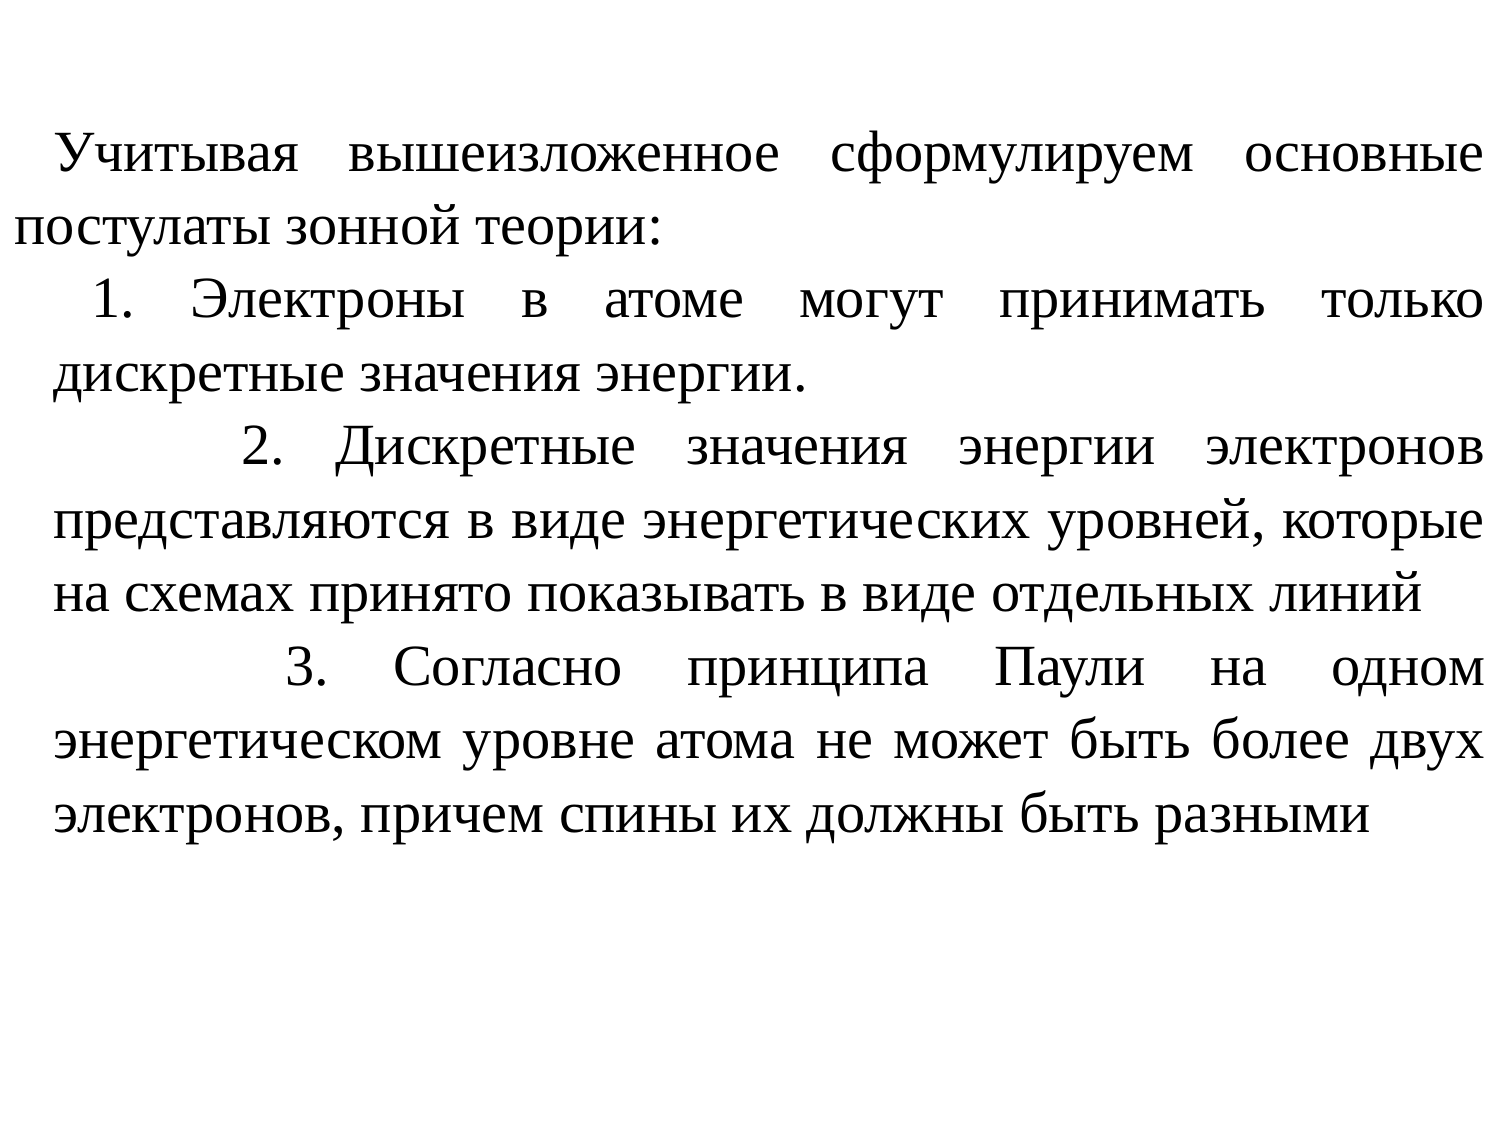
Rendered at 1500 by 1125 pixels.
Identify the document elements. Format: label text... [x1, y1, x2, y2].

text_box Учитывая вышеизложенное сформулируем основные постулаты зонной теории: 1. Электроны в атоме могут принимать только дискретные значения энергии. 2. Дискретные значения энергии электронов представляются в виде энергетических уровней, которые на схемах принято показывать в виде отдельных линий 3. Согласно принципа Паули на одном энергетическом уровне атома не может быть более двух электронов, причем спины их должны быть разными [0, 101, 1500, 852]
